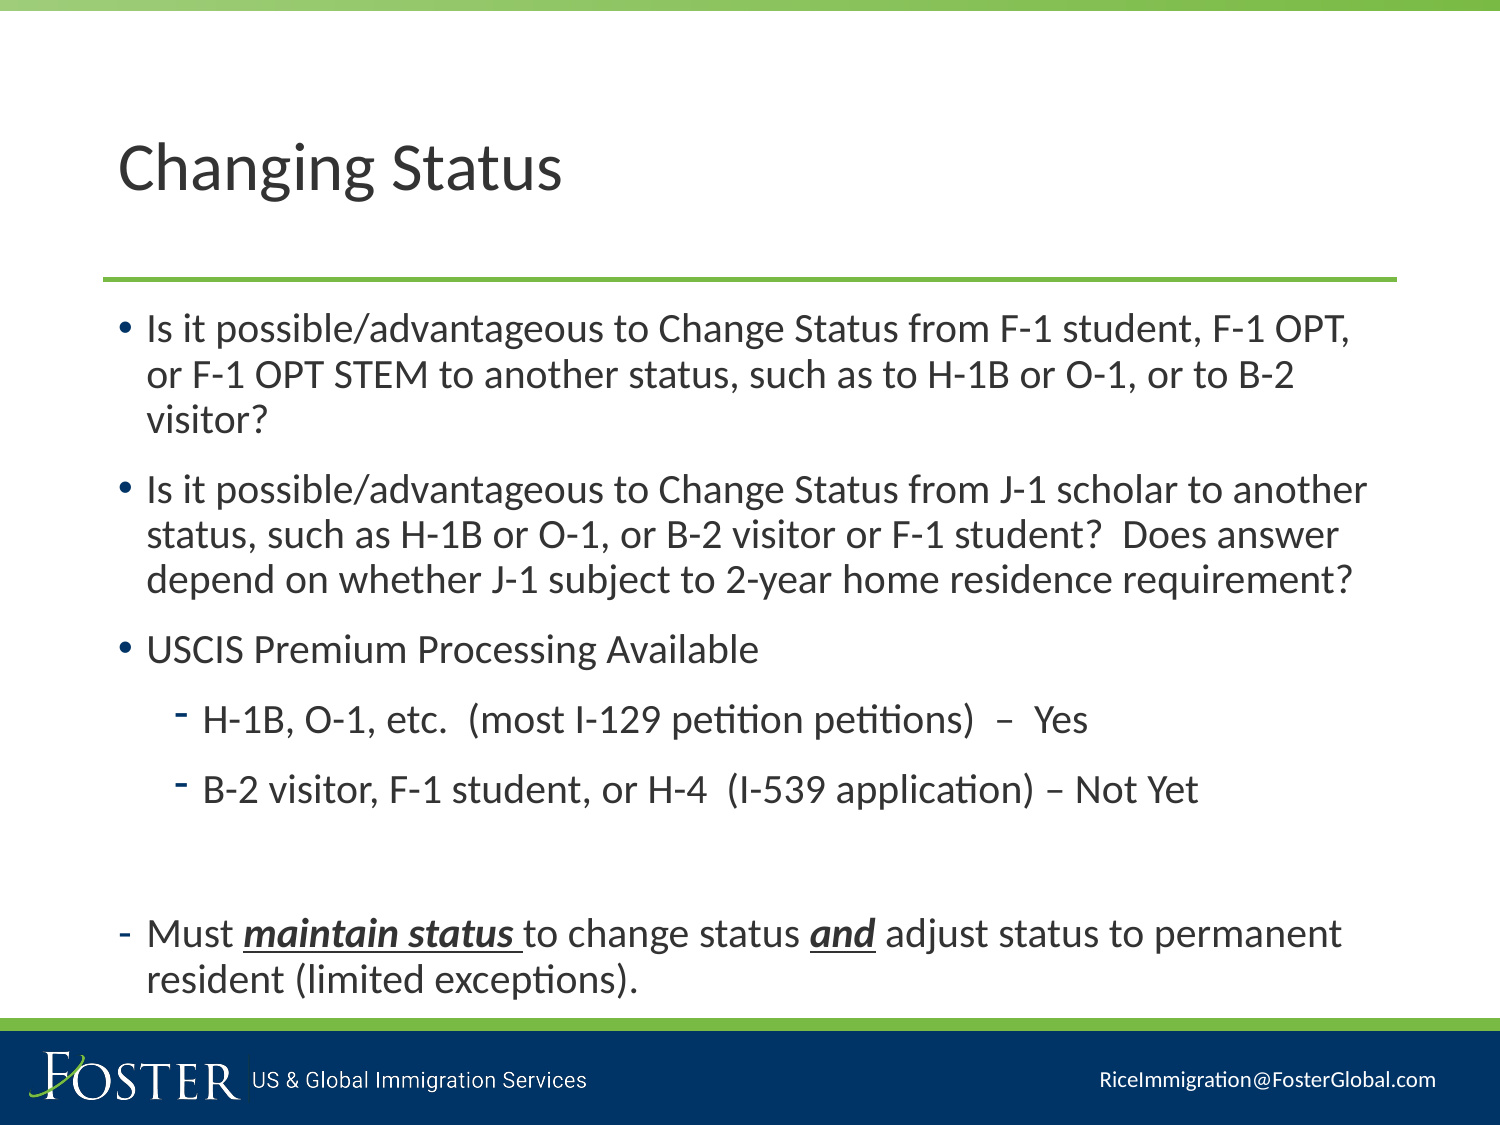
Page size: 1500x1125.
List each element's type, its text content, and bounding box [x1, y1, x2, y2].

list Is it possible/advantageous to Change Status from F-1 student, F-1 OPT, or F-1 OPT STEM to another status, such as to H-1B or O-1, or to B-2 visitor? Is it possible/advantageous to Change Status from J-1 scholar to another status, such as H-1B or O-1, or B-2 visitor or F-1 student? Does answer depend on whether J-1 subject to 2-year home residence requirement? USCIS Premium Processing Available H-1B, O-1, etc. (most I-129 petition petitions) – Yes B-2 visitor, F-1 student, or H-4 (I-539 application) – Not Yet Must maintain status to change status and adjust status to permanent resident (limited exceptions). [103, 299, 1397, 1014]
text_box RiceImmigration@FosterGlobal.com [1083, 1038, 1458, 1118]
picture [28, 1051, 586, 1103]
title Changing Status [102, 59, 1398, 278]
